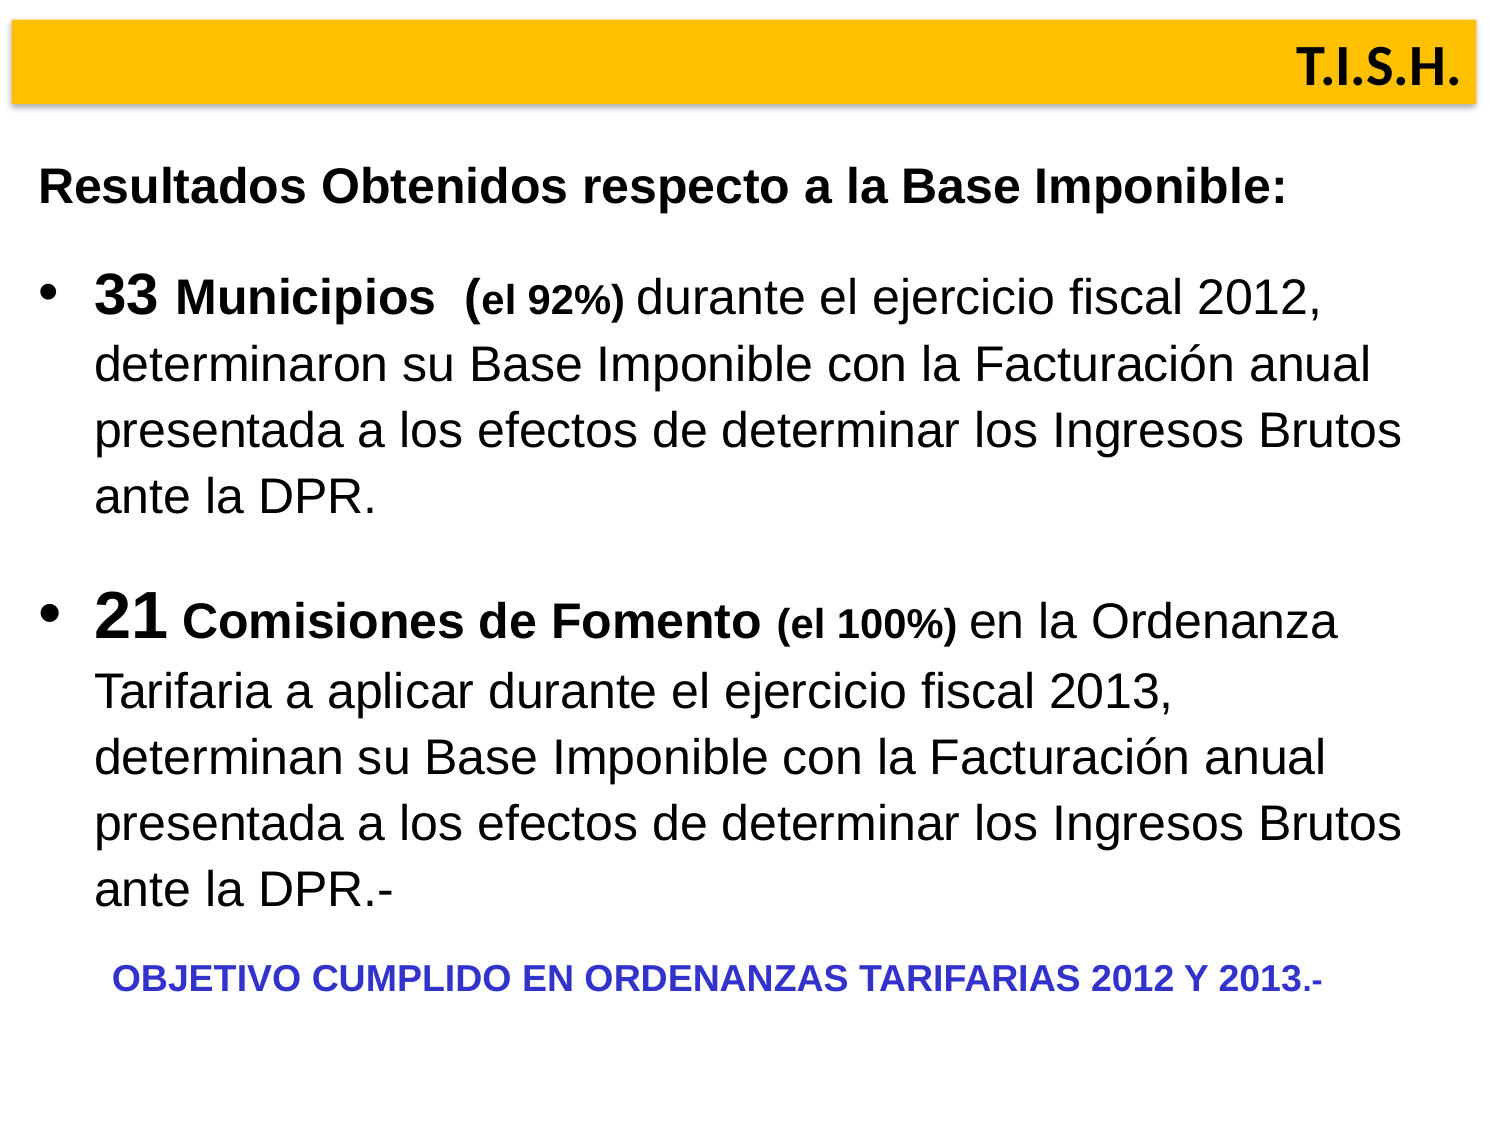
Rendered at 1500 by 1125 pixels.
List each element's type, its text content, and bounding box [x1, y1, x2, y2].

text_box T.I.S.H. [11, 19, 1477, 105]
text_box T. I. S. H. [1042, 11, 1395, 17]
text_box Resultados Obtenidos respecto a la Base Imponible: 33 Municipios (el 92%) durante el ejercicio fiscal 2012, determinaron su Base Imponible con la Facturación anual presentada a los efectos de determinar los Ingresos Brutos ante la DPR. 21 Comisiones de Fomento (el 100%) en la Ordenanza Tarifaria a aplicar durante el ejercicio fiscal 2013, determinan su Base Imponible con la Facturación anual presentada a los efectos de determinar los Ingresos Brutos ante la DPR.- OBJETIVO CUMPLIDO EN ORDENANZAS TARIFARIAS 2012 Y 2013.- [23, 140, 1430, 1007]
